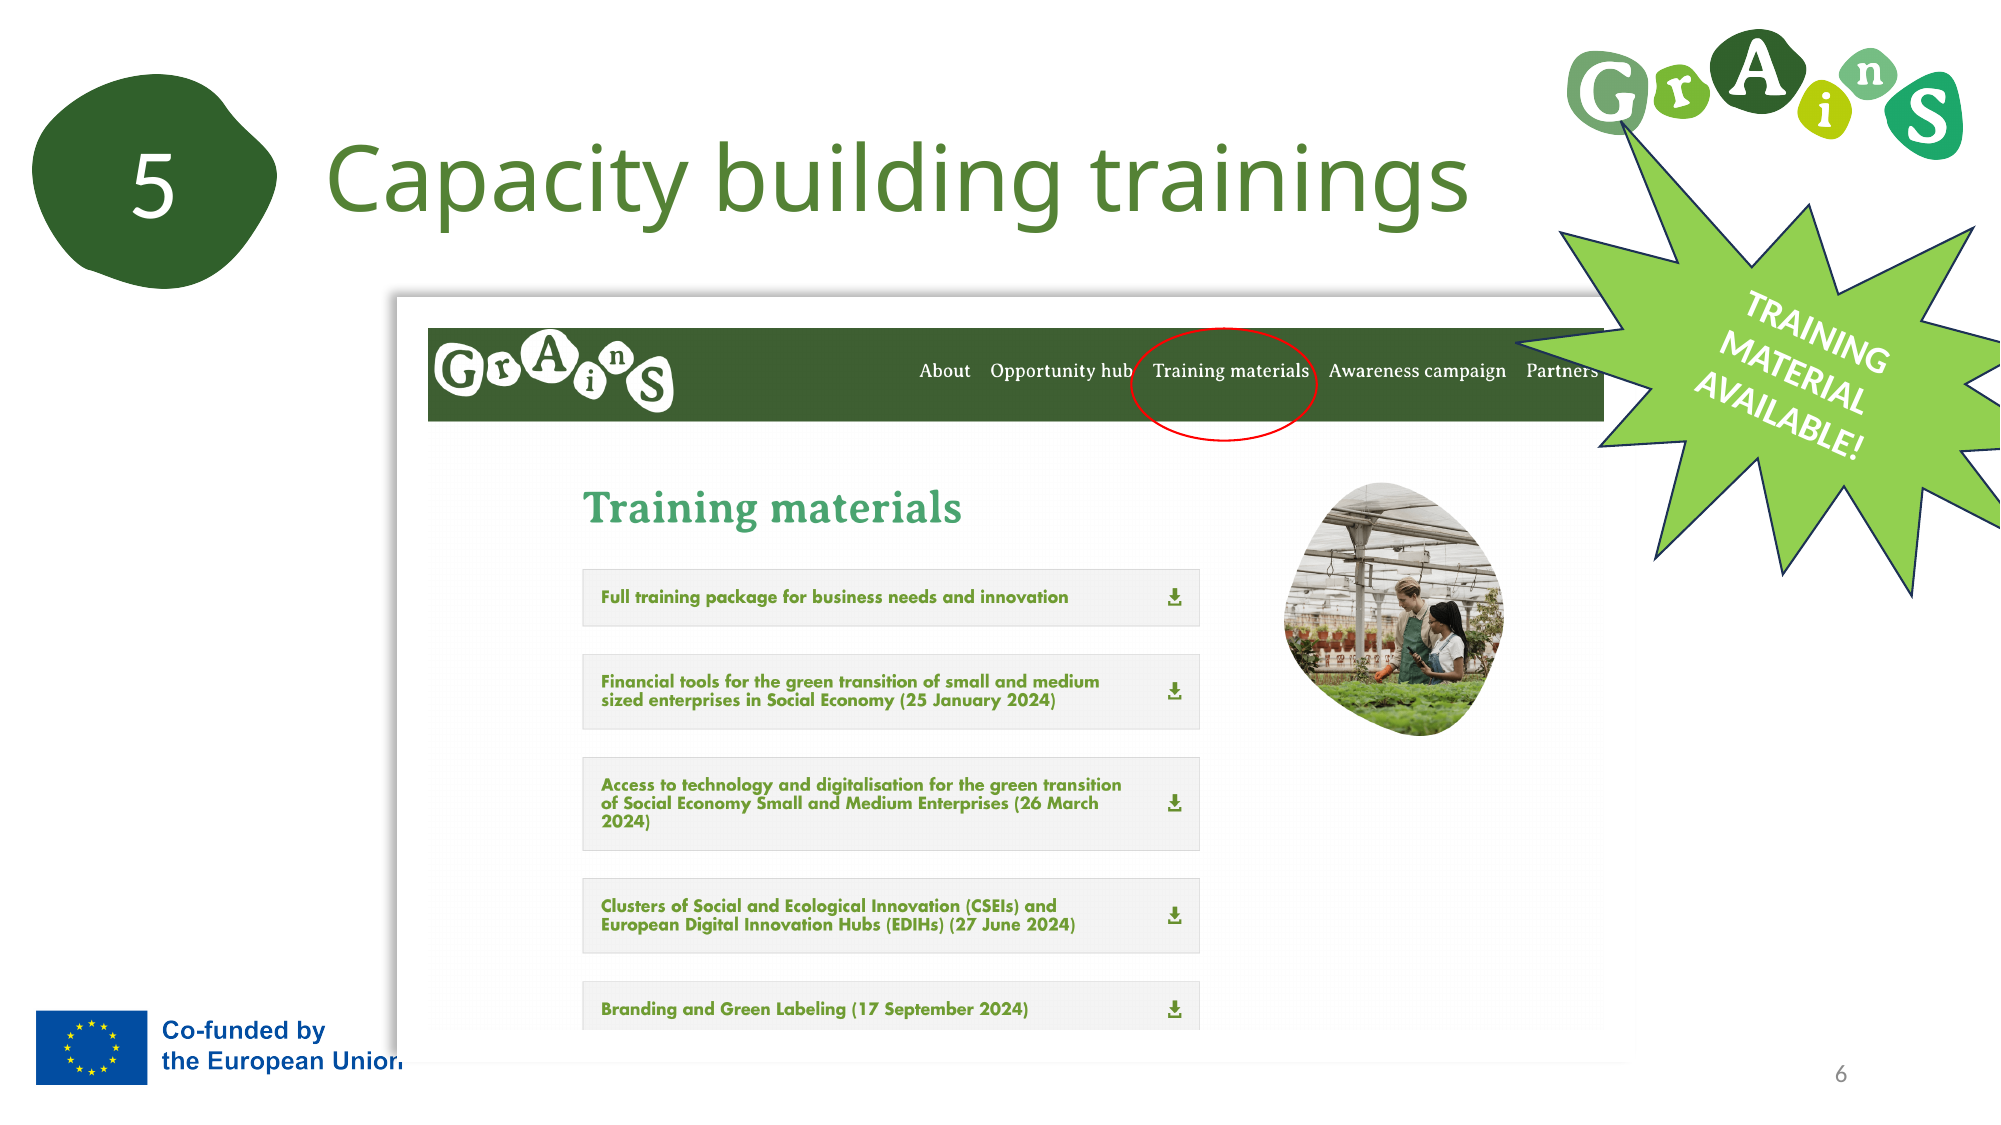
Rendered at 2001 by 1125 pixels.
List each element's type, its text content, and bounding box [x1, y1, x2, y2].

picture [31, 328, 1604, 1091]
title Capacity building trainings [309, 115, 1670, 249]
text_box TRAINING MATERIAL AVAILABLE! [1558, 160, 2000, 600]
slide_number 6 [1412, 1042, 1863, 1103]
picture [1567, 29, 1963, 160]
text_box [32, 74, 277, 289]
title Capacity building trainings [1658, 160, 1798, 249]
